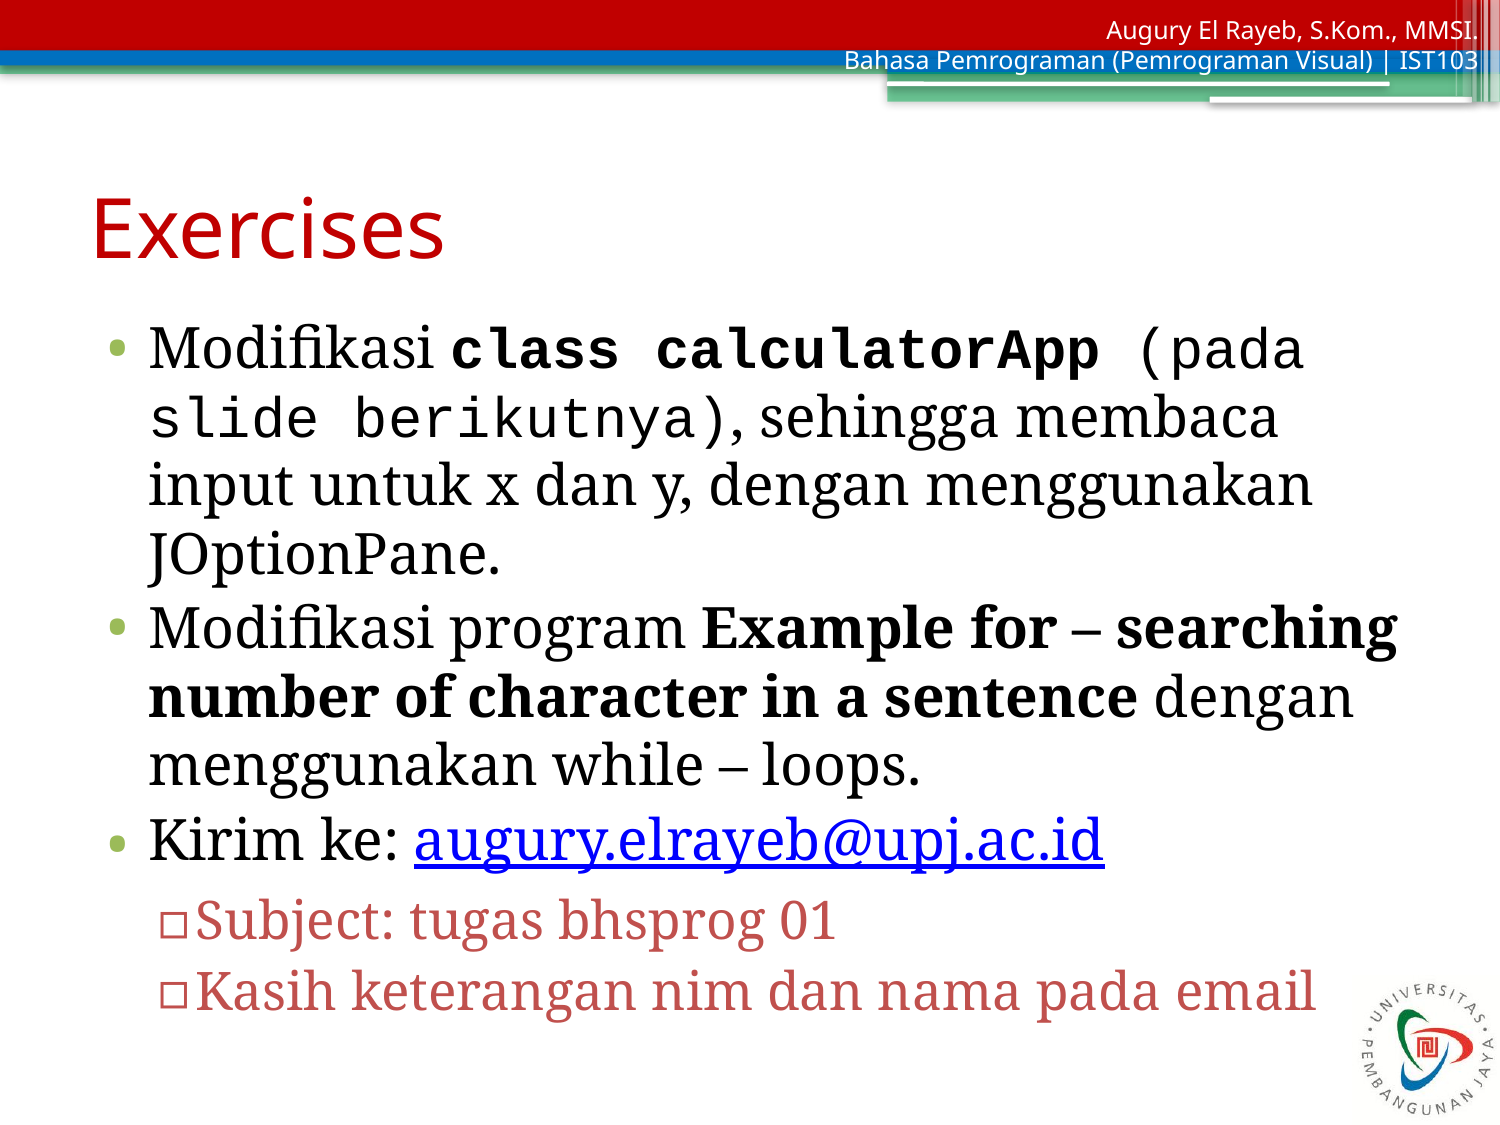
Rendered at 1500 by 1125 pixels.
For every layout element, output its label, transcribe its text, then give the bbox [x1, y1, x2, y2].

title Exercises [75, 137, 1425, 304]
picture [1352, 975, 1500, 1125]
list Modifikasi class calculatorApp (pada slide berikutnya), sehingga membaca input untuk x dan y, dengan menggunakan JOptionPane. Modifikasi program Example for – searching number of character in a sentence dengan menggunakan while – loops. Kirim ke: augury.elrayeb@upj.ac.id Subject: tugas bhsprog 01 Kasih keterangan nim dan nama pada email [75, 304, 1425, 1047]
